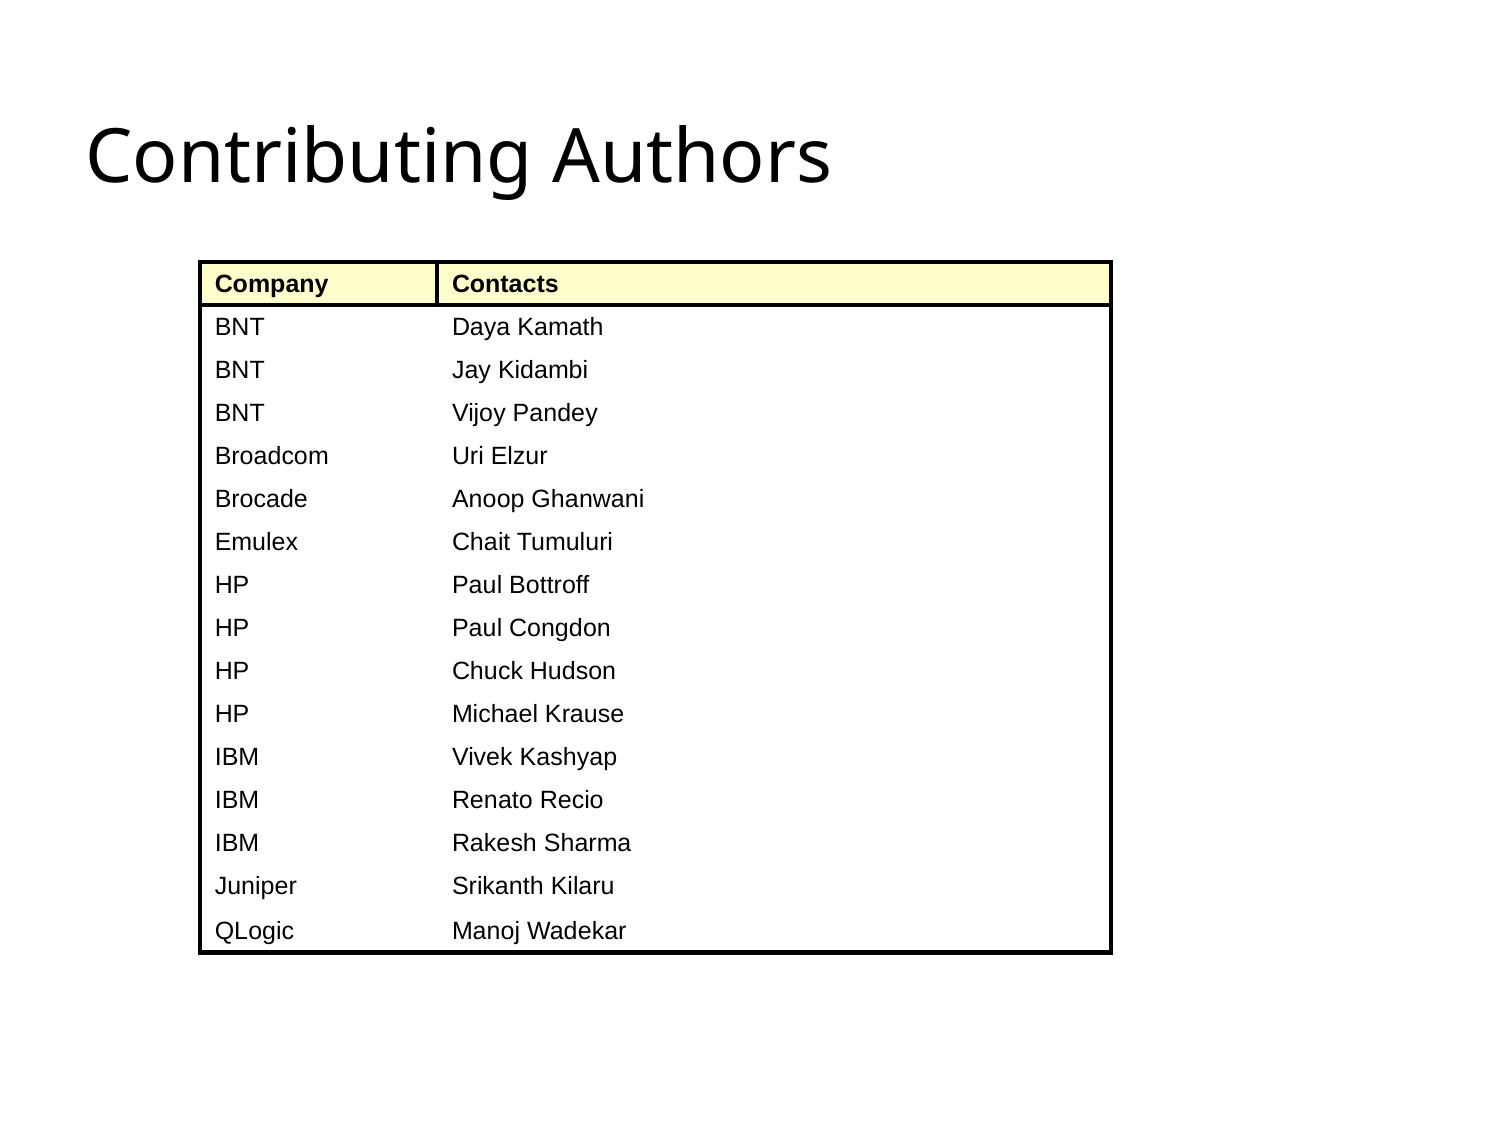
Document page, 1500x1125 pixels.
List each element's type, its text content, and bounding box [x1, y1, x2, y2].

table_cell HP [202, 692, 437, 736]
table_cell IBM [202, 822, 437, 865]
table_cell HP [202, 606, 437, 649]
table_cell IBM [202, 736, 437, 779]
table_cell Chait Tumuluri [437, 520, 1109, 563]
table_cell Chuck Hudson [437, 649, 1109, 692]
table_cell QLogic [202, 909, 437, 950]
table_cell BNT [202, 307, 437, 348]
table_cell Vijoy Pandey [437, 391, 1109, 434]
table_cell Manoj Wadekar [437, 909, 1109, 950]
table_cell BNT [202, 391, 437, 434]
table_cell Renato Recio [437, 779, 1109, 822]
table_cell Paul Bottroff [437, 563, 1109, 606]
table_cell Emulex [202, 520, 437, 563]
table_cell IBM [202, 779, 437, 822]
title Contributing Authors [70, 18, 1424, 207]
table_cell Vivek Kashyap [437, 736, 1109, 779]
table_cell Brocade [202, 477, 437, 520]
table_header Company [202, 264, 435, 303]
table_cell Jay Kidambi [437, 348, 1109, 391]
table_cell HP [202, 649, 437, 692]
table_cell Michael Krause [437, 692, 1109, 736]
table_cell Daya Kamath [437, 307, 1109, 348]
table_cell Rakesh Sharma [437, 822, 1109, 865]
table_cell Srikanth Kilaru [437, 865, 1109, 909]
table_header Contacts [439, 264, 1109, 303]
table_cell Juniper [202, 865, 437, 909]
table_cell Broadcom [202, 434, 437, 477]
table_cell HP [202, 563, 437, 606]
table_cell Uri Elzur [437, 434, 1109, 477]
table_cell Anoop Ghanwani [437, 477, 1109, 520]
table_cell BNT [202, 348, 437, 391]
table_cell Paul Congdon [437, 606, 1109, 649]
